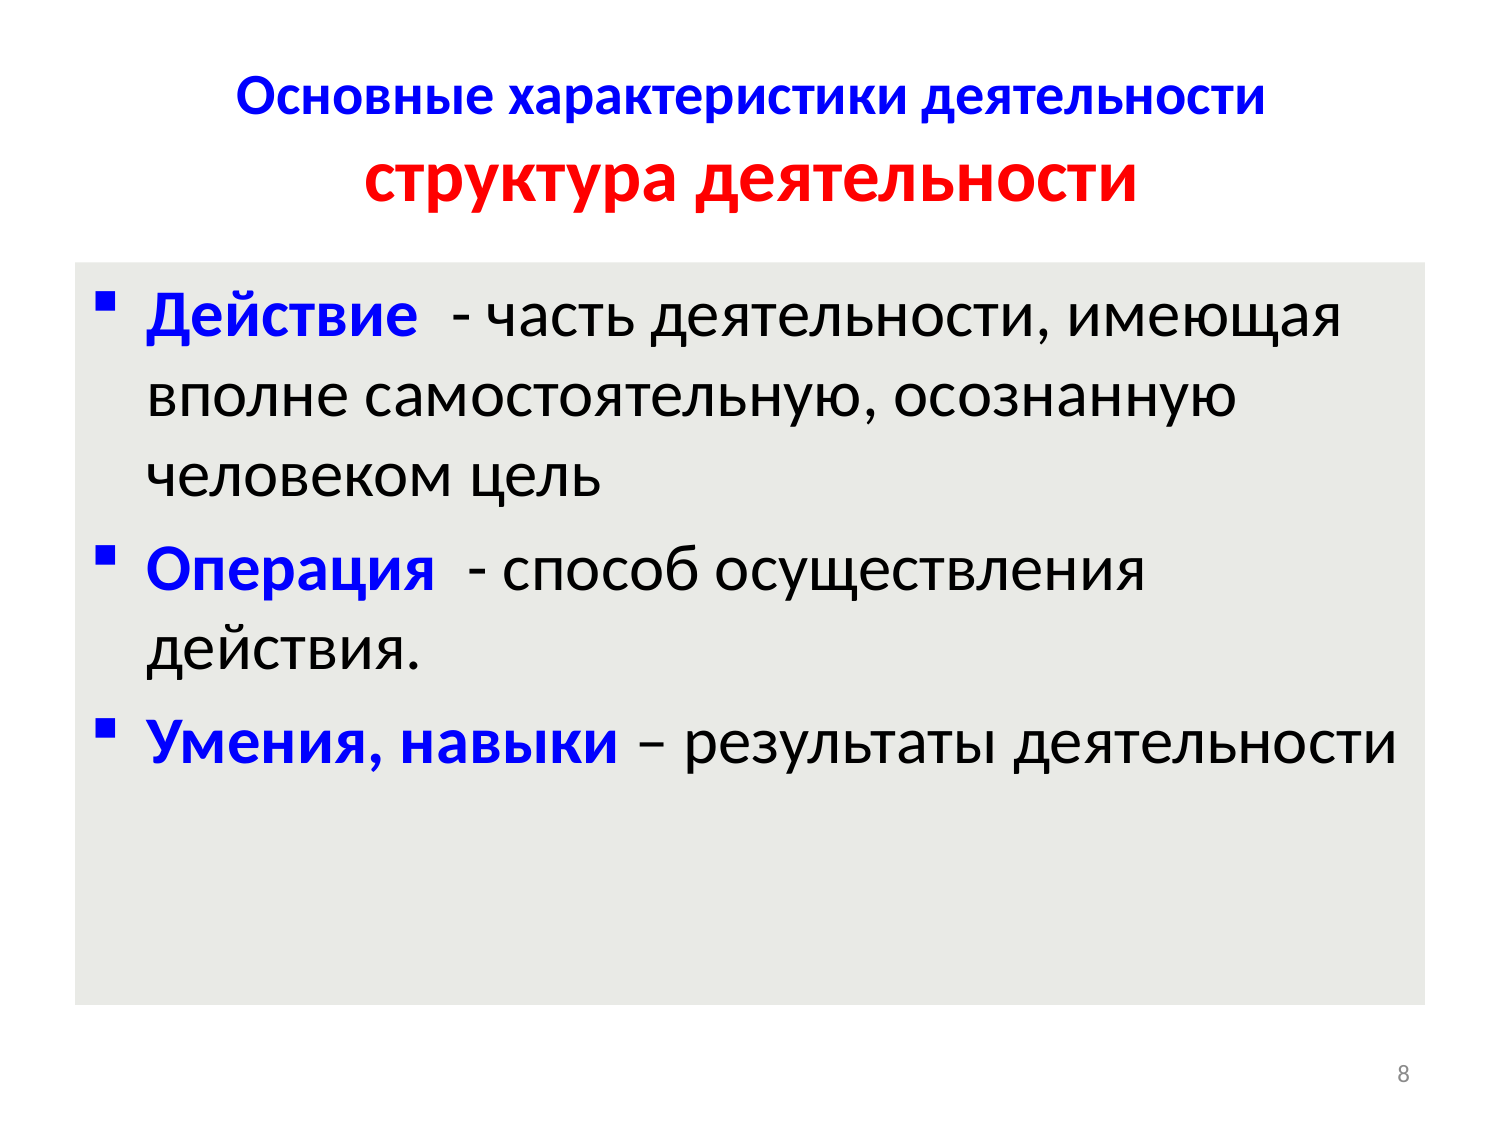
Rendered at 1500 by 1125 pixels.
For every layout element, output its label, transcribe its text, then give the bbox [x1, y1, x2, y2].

title Основные характеристики деятельности структура деятельности [76, 42, 1427, 231]
slide_number 8 [1074, 1042, 1425, 1103]
list Действие - часть деятельности, имеющая вполне самостоятельную, осознанную человеком цель Операция - способ осуществления действия. Умения, навыки – результаты деятельности [75, 262, 1425, 1005]
